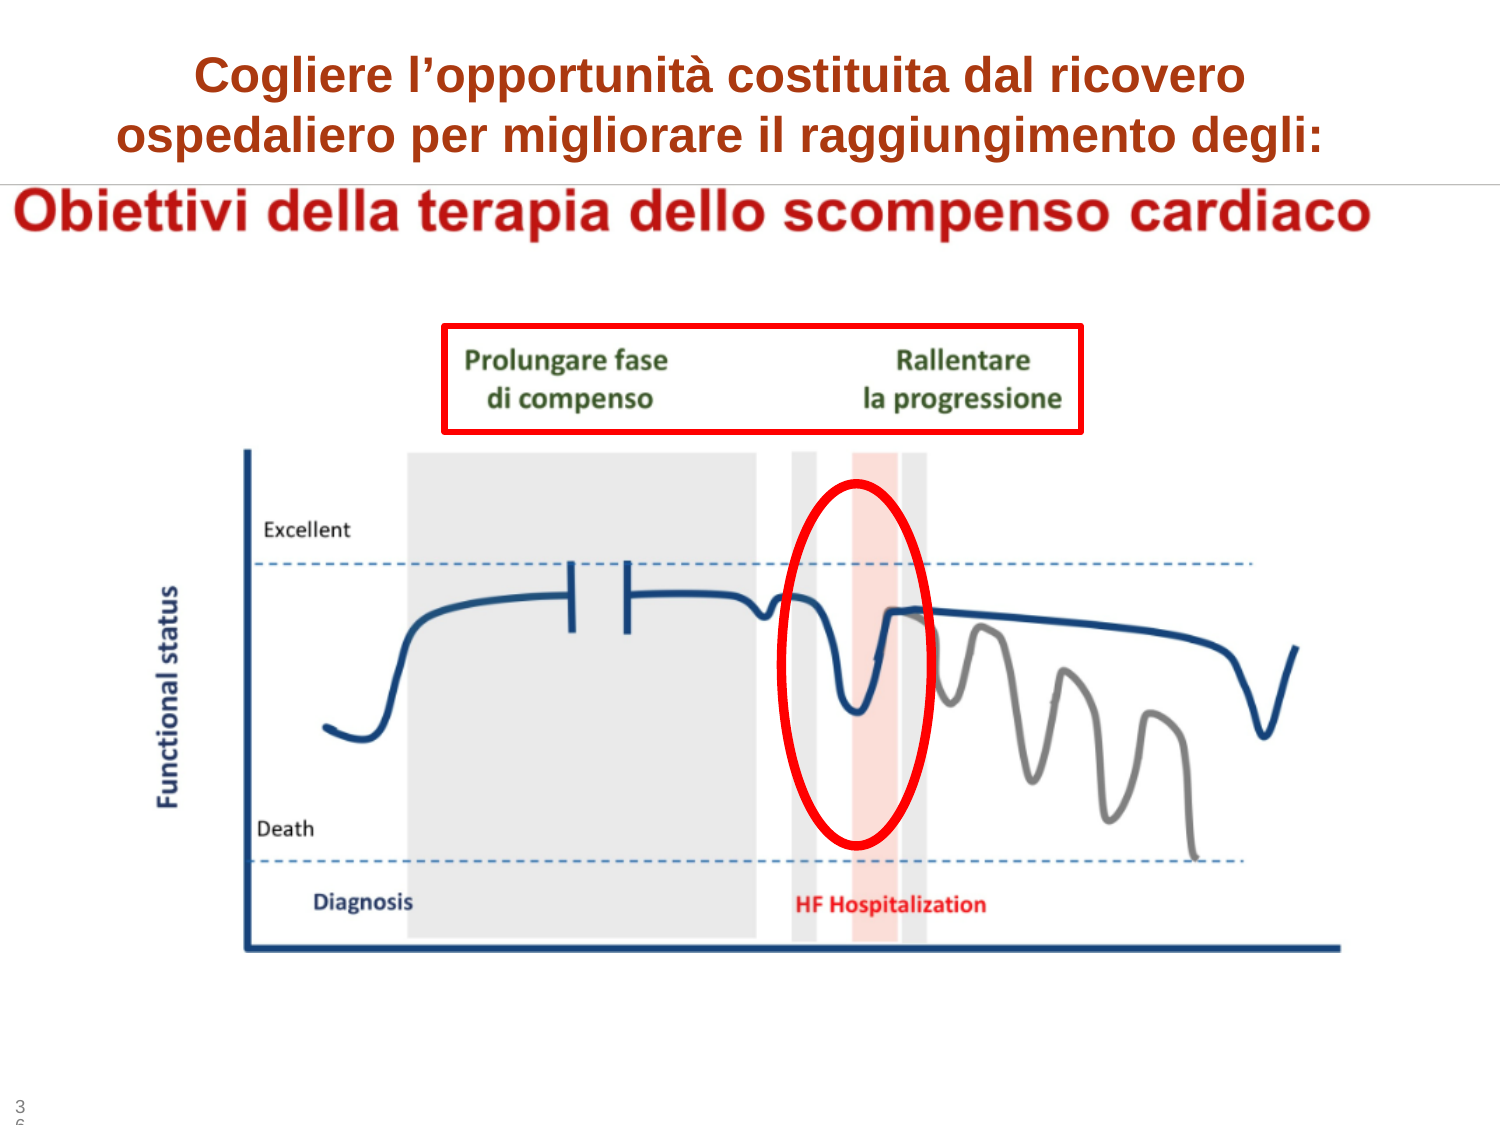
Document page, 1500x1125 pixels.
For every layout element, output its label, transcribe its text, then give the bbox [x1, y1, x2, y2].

picture [0, 184, 1500, 953]
text_box Cogliere l’opportunità costituita dal ricovero ospedaliero per migliorare il raggiungimento degli: [74, 35, 1367, 171]
slide_number 36 [0, 1087, 38, 1125]
